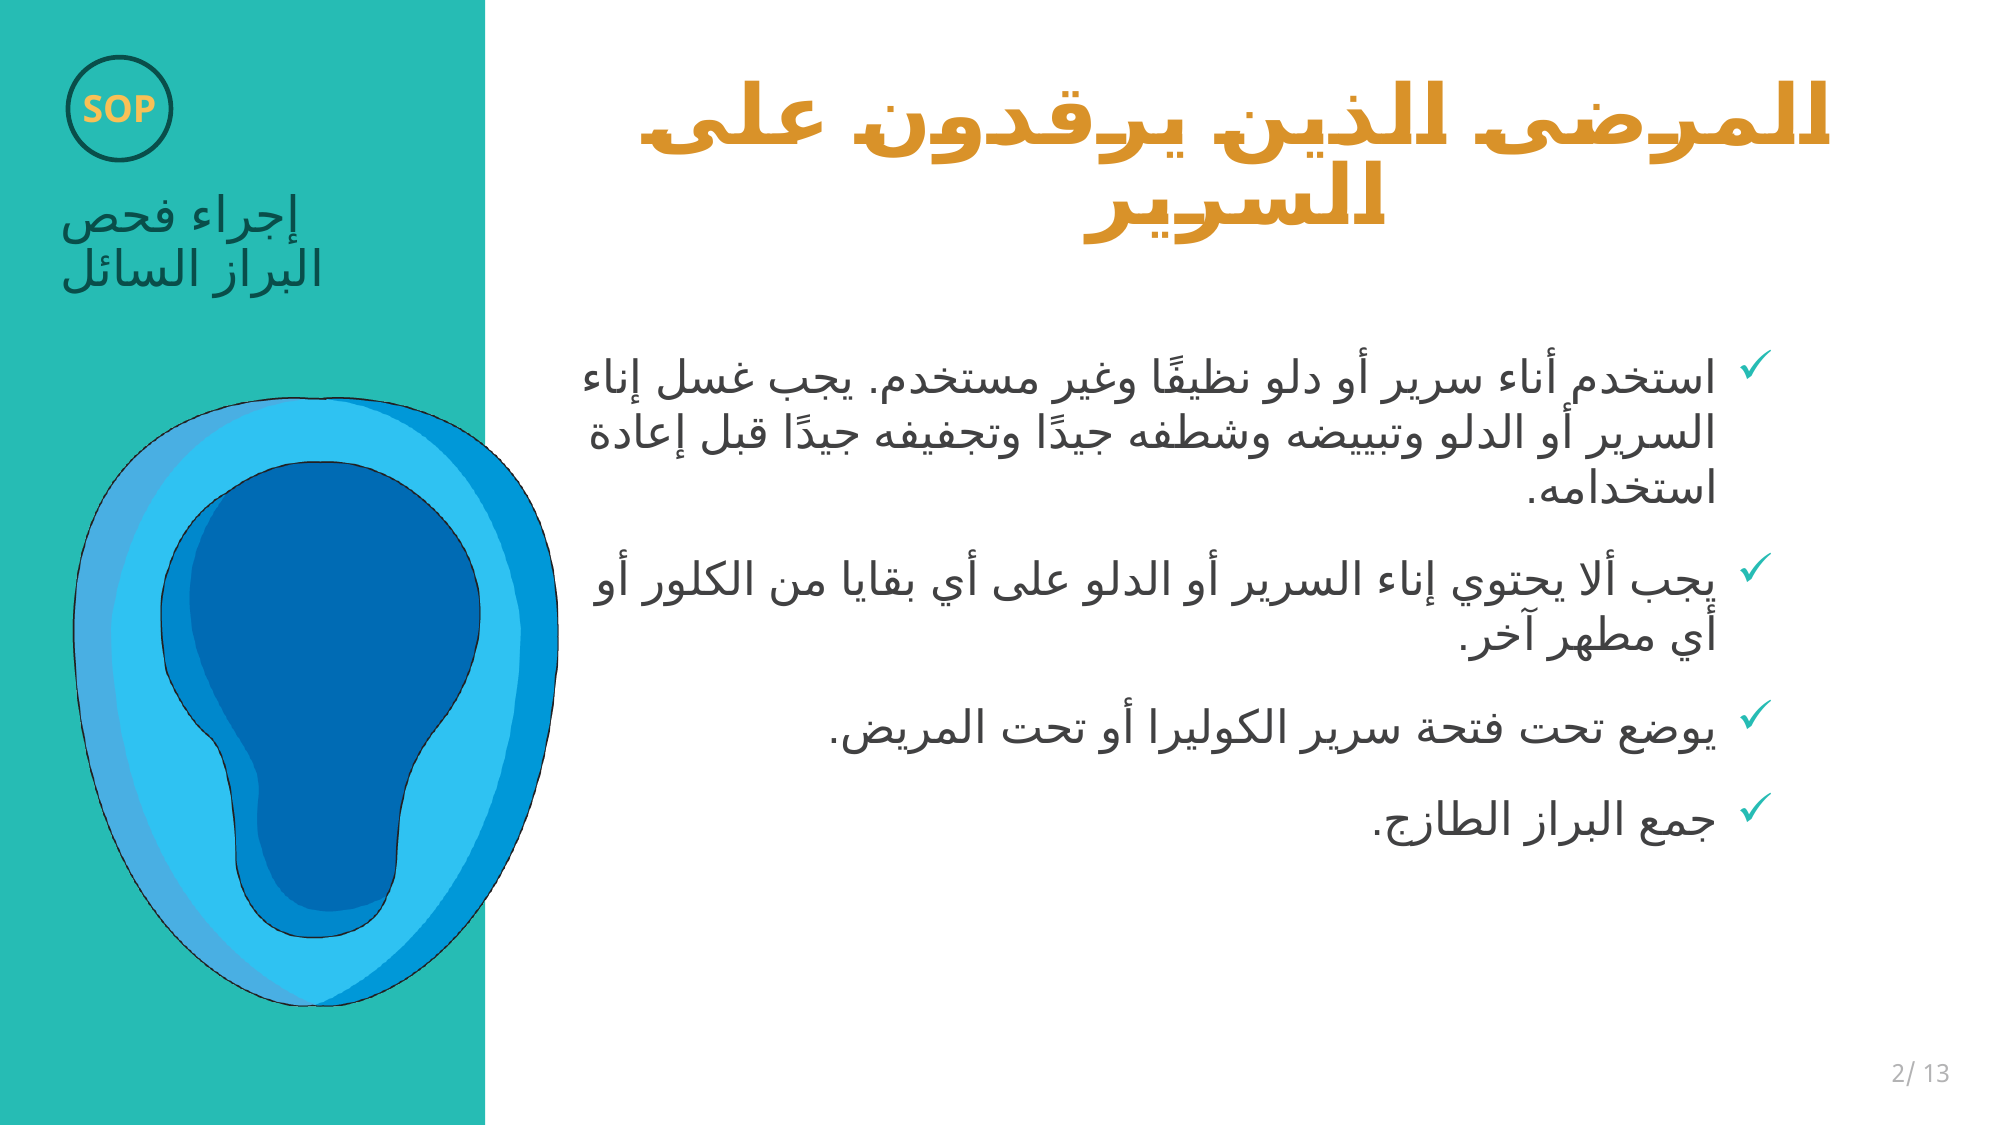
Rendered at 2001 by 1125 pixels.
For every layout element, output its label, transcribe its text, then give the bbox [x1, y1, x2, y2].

title المرضى الذين يرقدون على السرير [582, 40, 1893, 281]
text_box استخدم أناء سرير أو دلو نظيفًا وغير مستخدم. يجب غسل إناء السرير أو الدلو وتبييضه وشطفه جيدًا وتجفيفه جيدًا قبل إعادة استخدامه. يجب ألا يحتوي إناء السرير أو الدلو على أي بقايا من الكلور أو أي مطهر آخر. يوضع تحت فتحة سرير الكوليرا أو تحت المريض. جمع البراز الطازج. [558, 339, 1940, 853]
picture [71, 397, 560, 1008]
text_box 13 /2 [1515, 1042, 1966, 1103]
list إجراء فحص البراز السائل [52, 181, 445, 312]
